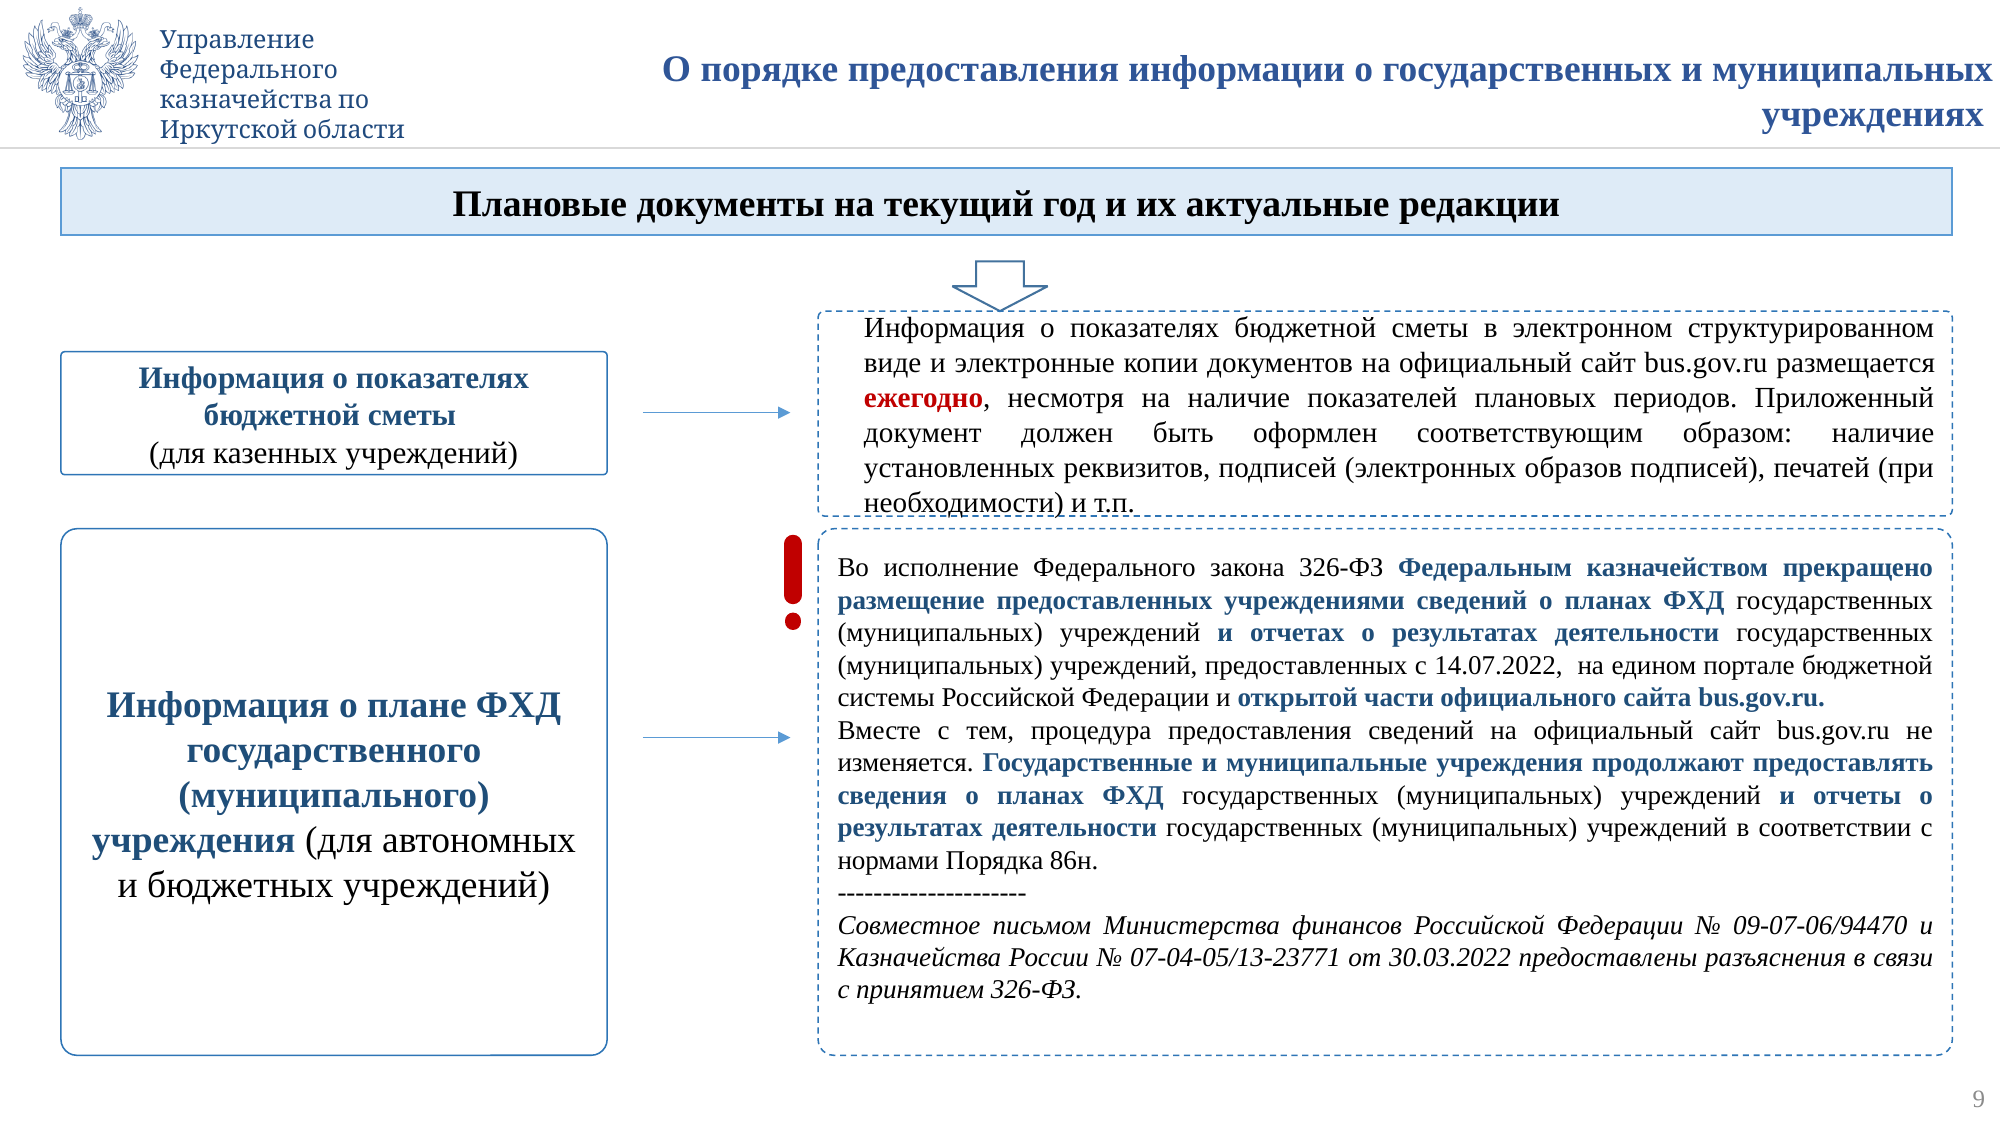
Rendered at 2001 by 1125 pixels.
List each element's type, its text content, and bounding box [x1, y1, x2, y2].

text_box Плановые документы на текущий год и их актуальные редакции [60, 167, 1953, 236]
text_box О порядке предоставления информации о государственных и муниципальных учреждениях [485, 43, 1994, 134]
text_box [951, 260, 1049, 311]
text_box Во исполнение Федерального закона 326-ФЗ Федеральным казначейством прекращено размещение предоставленных учреждениями сведений о планах ФХД государственных (муниципальных) учреждений и отчетах о результатах деятельности государственных (муниципальных) учреждений, предоставленных с 14.07.2022, на едином портале бюджетной системы Российской Федерации и открытой части официального сайта bus.gov.ru. Вместе с тем, процедура предоставления сведений на официальный сайт bus.gov.ru не изменяется. Государственные и муниципальные учреждения продолжают предоставлять сведения о планах ФХД государственных (муниципальных) учреждений и отчеты о результатах деятельности государственных (муниципальных) учреждений в соответствии с нормами Порядка 86н. --------------------- Совместное письмом Министерства финансов Российской Федерации № 09-07-06/94470 и Казначейства России № 07-04-05/13-23771 от 30.03.2022 предоставлены разъяснения в связи с принятием 326-ФЗ. [817, 527, 1954, 1057]
text_box Информация о показателях бюджетной сметы (для казенных учреждений) [59, 350, 609, 476]
text_box Информация о плане ФХД государственного (муниципального) учреждения (для автономных и бюджетных учреждений) [59, 527, 609, 1057]
slide_number 9 [1550, 1068, 2000, 1125]
text_box Информация о показателях бюджетной сметы в электронном структурированном виде и электронные копии документов на официальный сайт bus.gov.ru размещается ежегодно, несмотря на наличие показателей плановых периодов. Приложенный документ должен быть оформлен соответствующим образом: наличие установленных реквизитов, подписей (электронных образов подписей), печатей (при необходимости) и т.п. [817, 310, 1954, 518]
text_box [22, 7, 485, 140]
